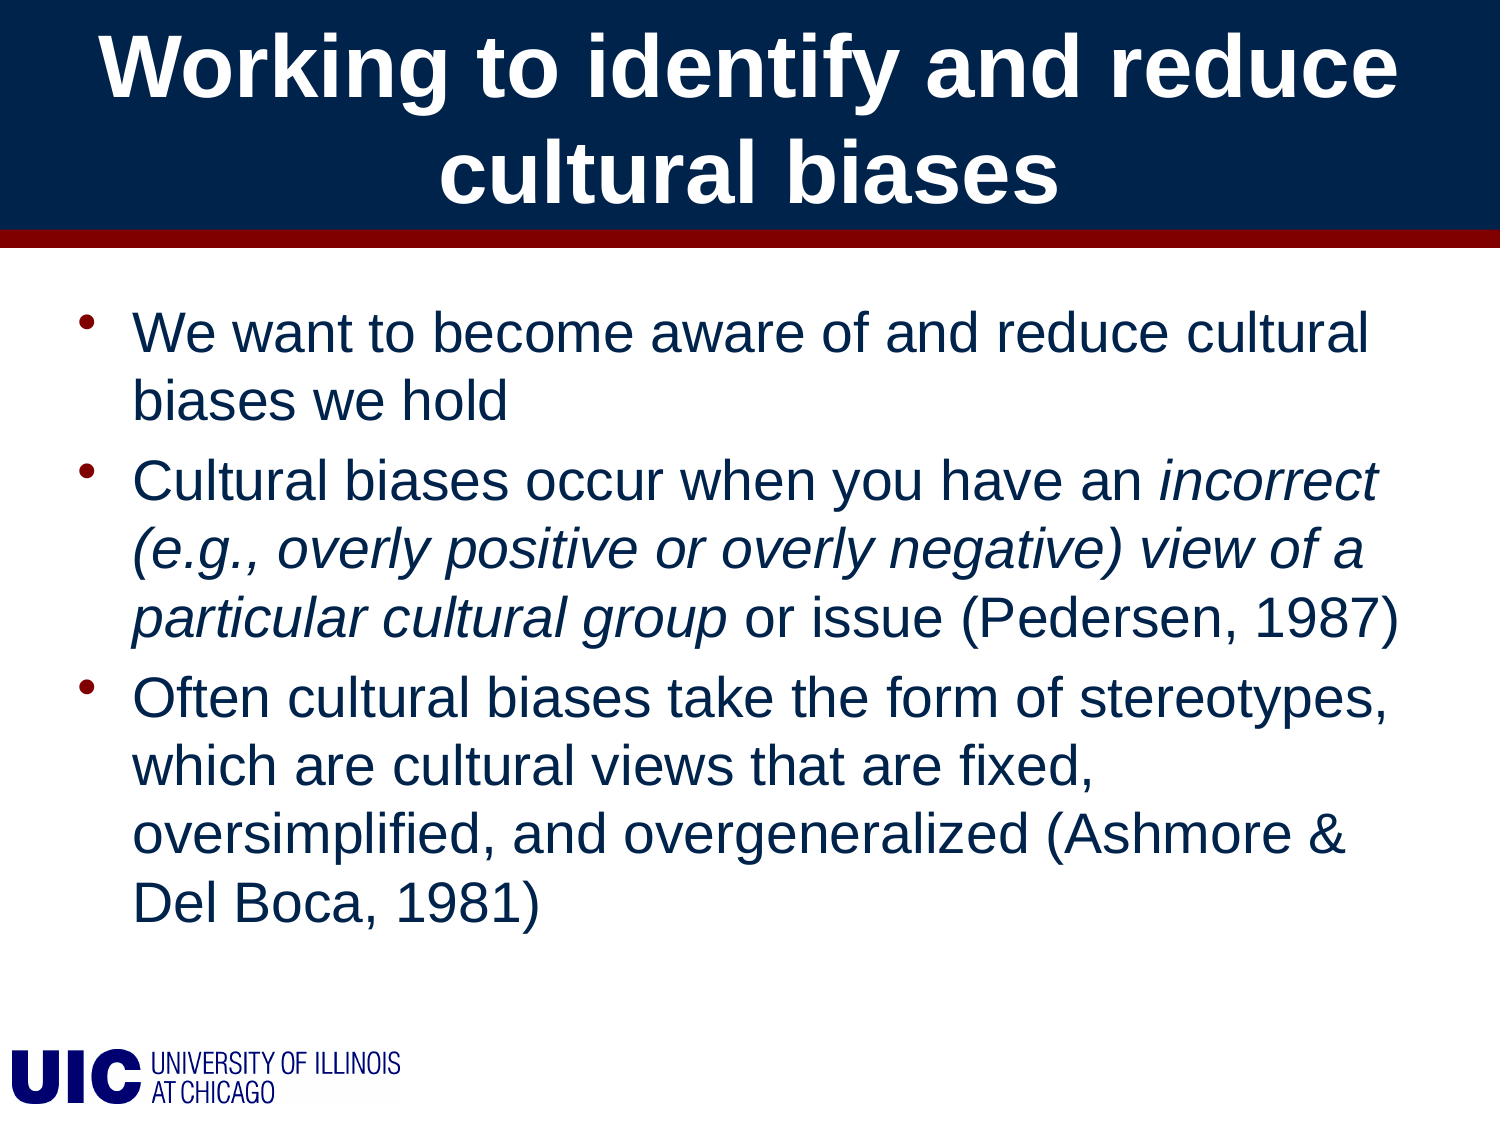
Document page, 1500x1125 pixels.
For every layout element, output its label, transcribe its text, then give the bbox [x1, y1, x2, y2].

title Working to identify and reduce cultural biases [0, 0, 1500, 230]
list We want to become aware of and reduce cultural biases we hold Cultural biases occur when you have an incorrect (e.g., overly positive or overly negative) view of a particular cultural group or issue (Pedersen, 1987) Often cultural biases take the form of stereotypes, which are cultural views that are fixed, oversimplified, and overgeneralized (Ashmore & Del Boca, 1981) [62, 287, 1426, 1001]
picture [12, 1049, 400, 1104]
